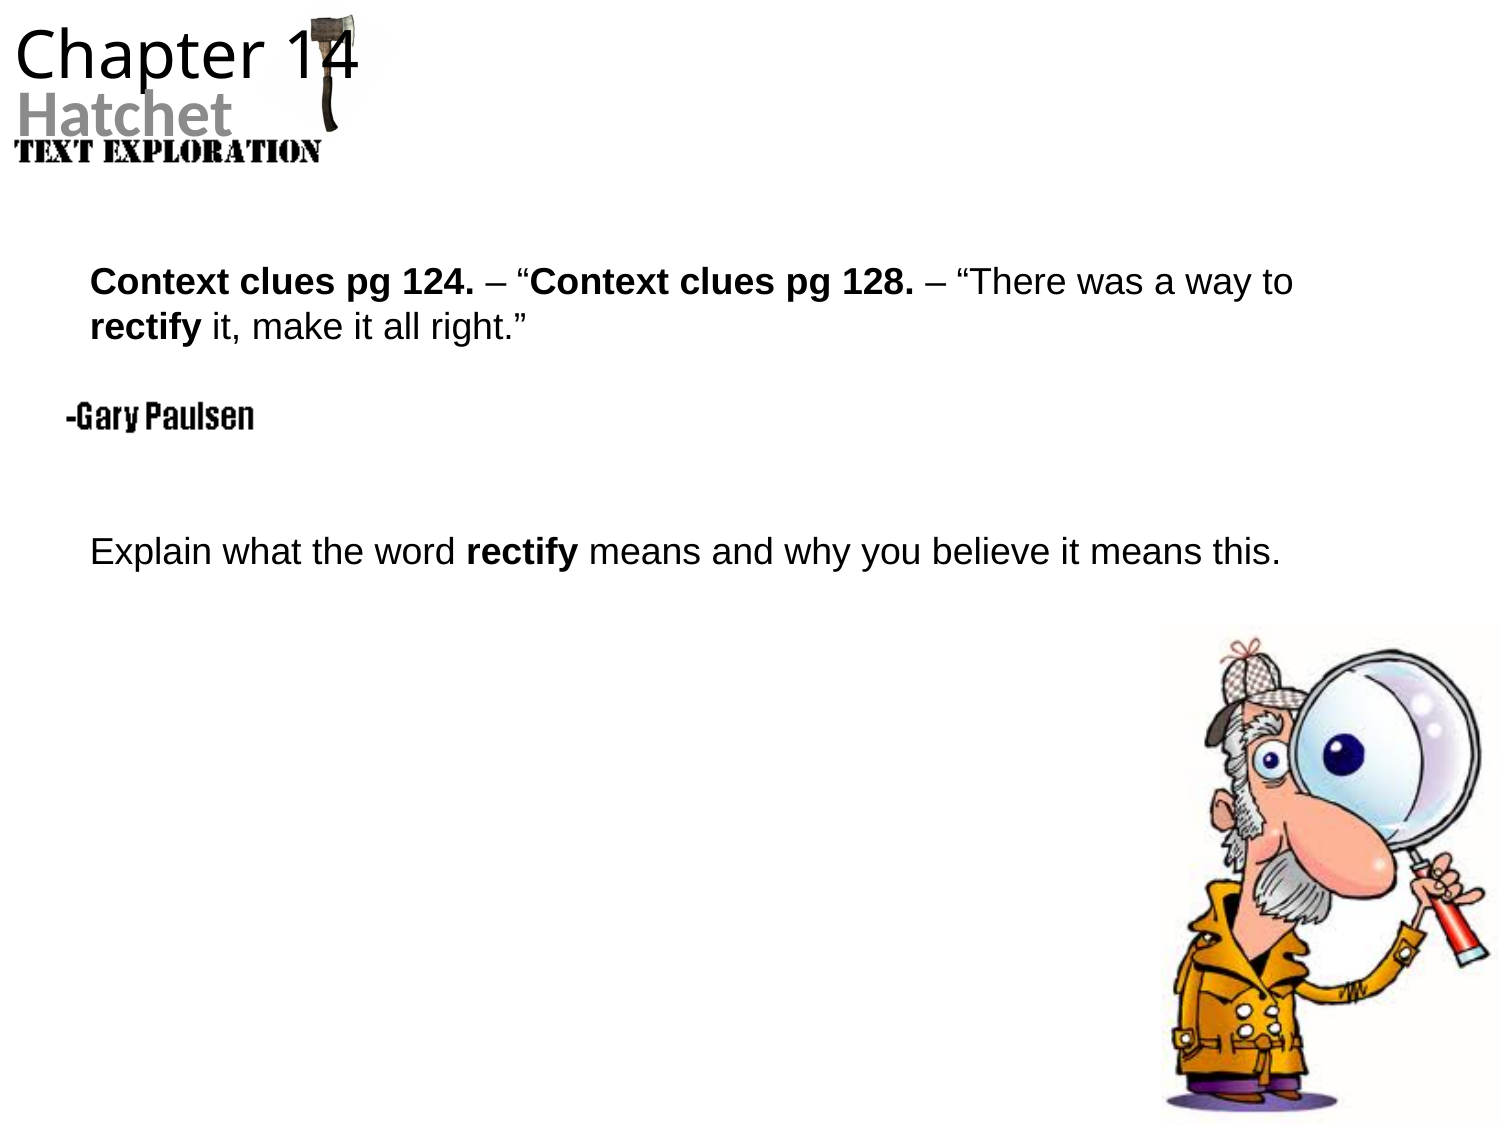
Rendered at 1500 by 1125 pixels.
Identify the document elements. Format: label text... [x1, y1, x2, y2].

text_box Context clues pg 124. – “Context clues pg 128. – “There was a way to rectify it, make it all right.” Explain what the word rectify means and why you believe it means this. [74, 249, 1425, 965]
picture [10, 137, 326, 169]
picture [62, 399, 258, 438]
picture [1160, 624, 1500, 1125]
text_box Hatchet [0, 62, 263, 150]
picture [269, 19, 387, 141]
text_box Chapter 14 [0, 0, 550, 104]
